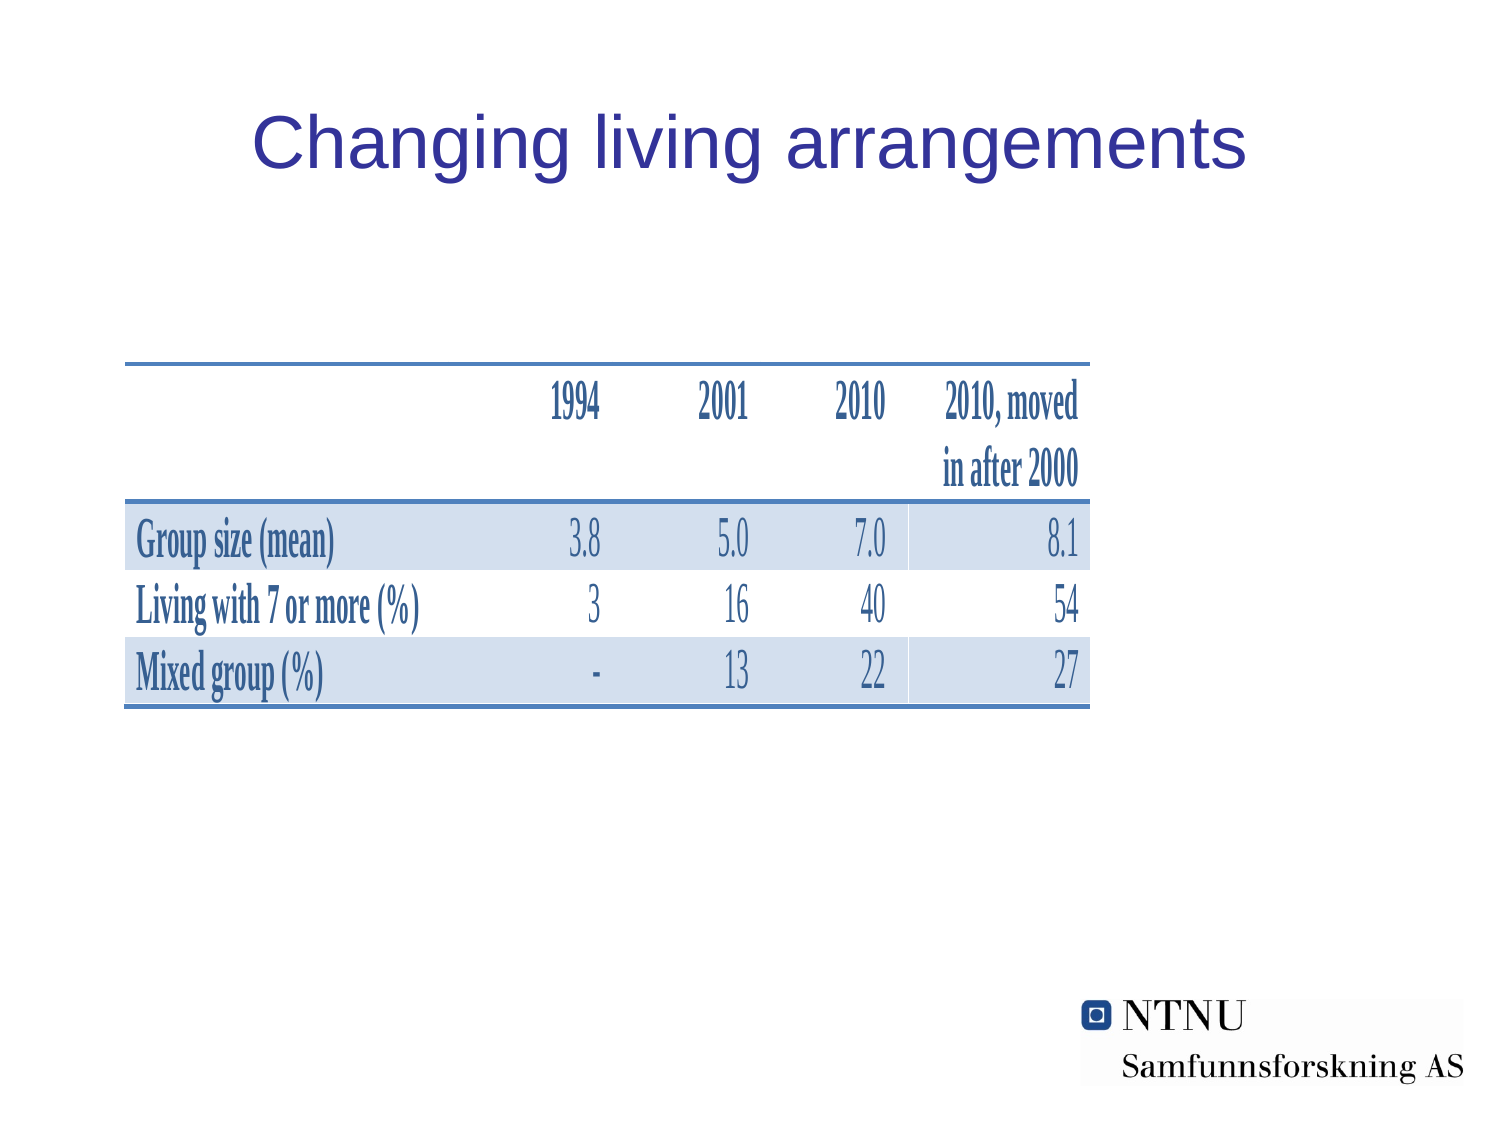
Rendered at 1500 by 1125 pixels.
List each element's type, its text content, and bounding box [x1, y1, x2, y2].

title Changing living arrangements [75, 45, 1425, 233]
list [123, 361, 1500, 776]
picture [1080, 999, 1464, 1086]
